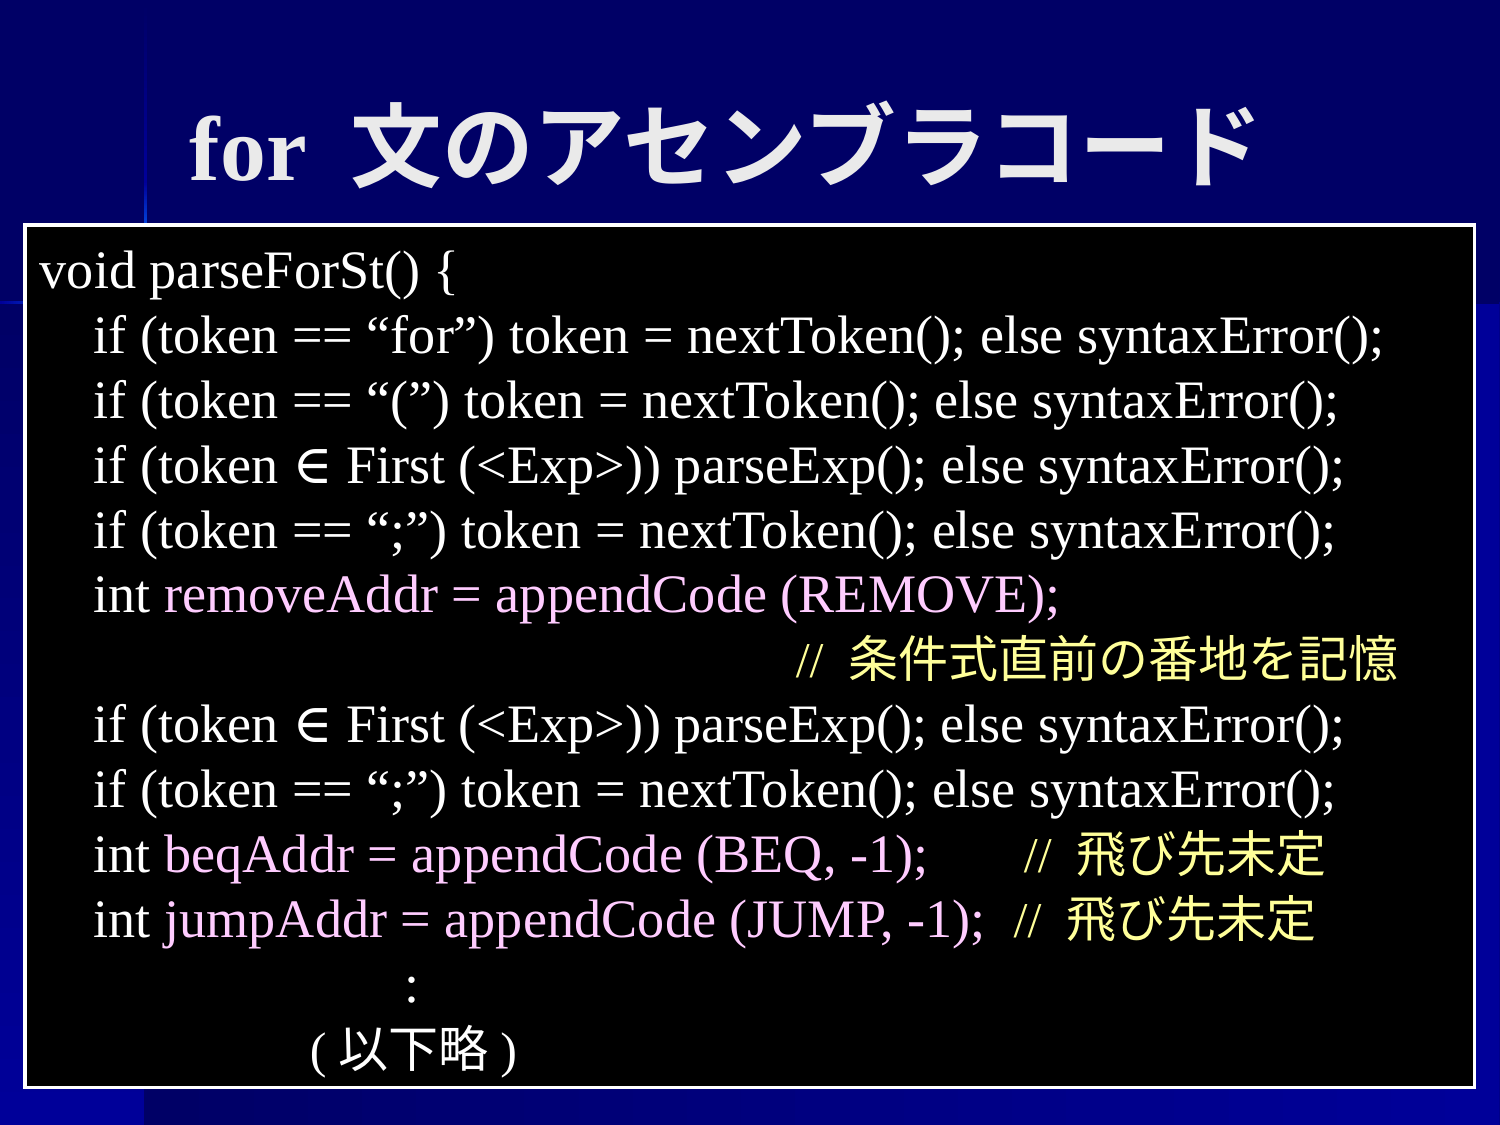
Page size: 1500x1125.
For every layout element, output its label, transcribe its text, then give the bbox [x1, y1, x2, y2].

title for 文のアセンブラコード [174, 49, 1413, 224]
text_box void parseForSt() { if (token == “for”) token = nextToken(); else syntaxError(); if (token == “(”) token = nextToken(); else syntaxError(); if (token ∈ First (<Exp>)) parseExp(); else syntaxError(); if (token == “;”) token = nextToken(); else syntaxError(); int removeAddr = appendCode (REMOVE); // 条件式直前の番地を記憶 if (token ∈ First (<Exp>)) parseExp(); else syntaxError(); if (token == “;”) token = nextToken(); else syntaxError(); int beqAddr = appendCode (BEQ, -1); // 飛び先未定 int jumpAddr = appendCode (JUMP, -1); // 飛び先未定 : (以下略) [24, 224, 1475, 1088]
